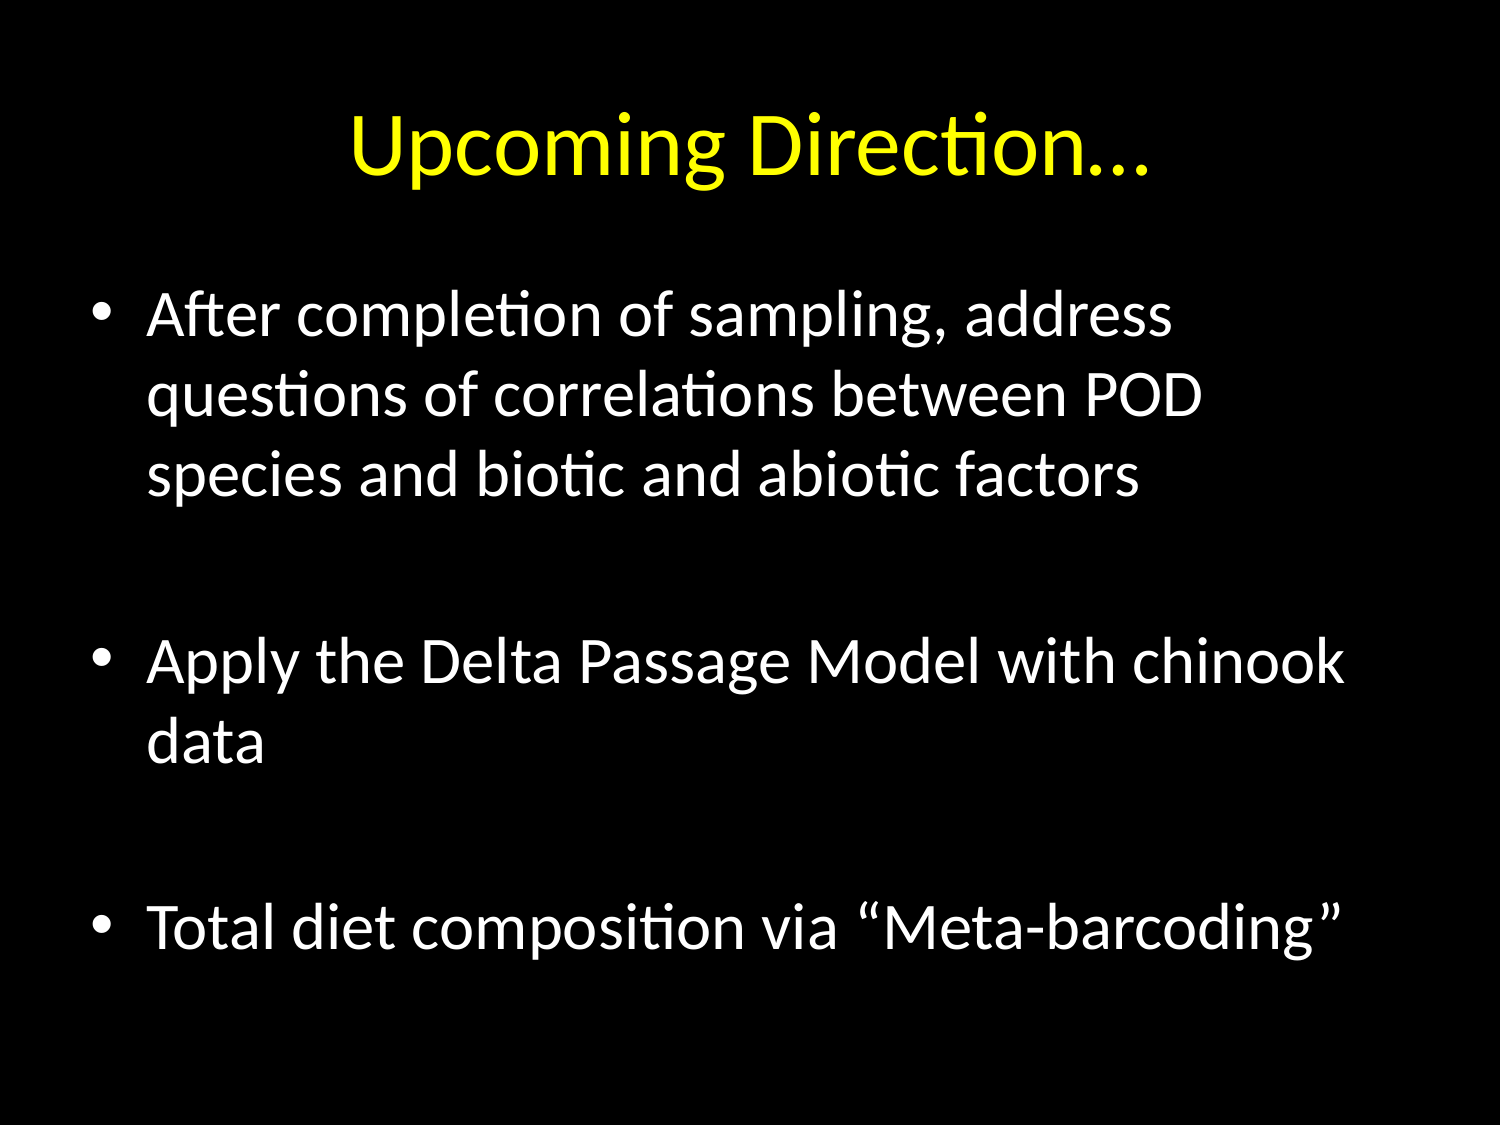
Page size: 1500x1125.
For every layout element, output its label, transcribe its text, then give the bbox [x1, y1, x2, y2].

title Upcoming Direction… [75, 45, 1425, 233]
list After completion of sampling, address questions of correlations between POD species and biotic and abiotic factors Apply the Delta Passage Model with chinook data Total diet composition via “Meta-barcoding” [75, 262, 1425, 1005]
